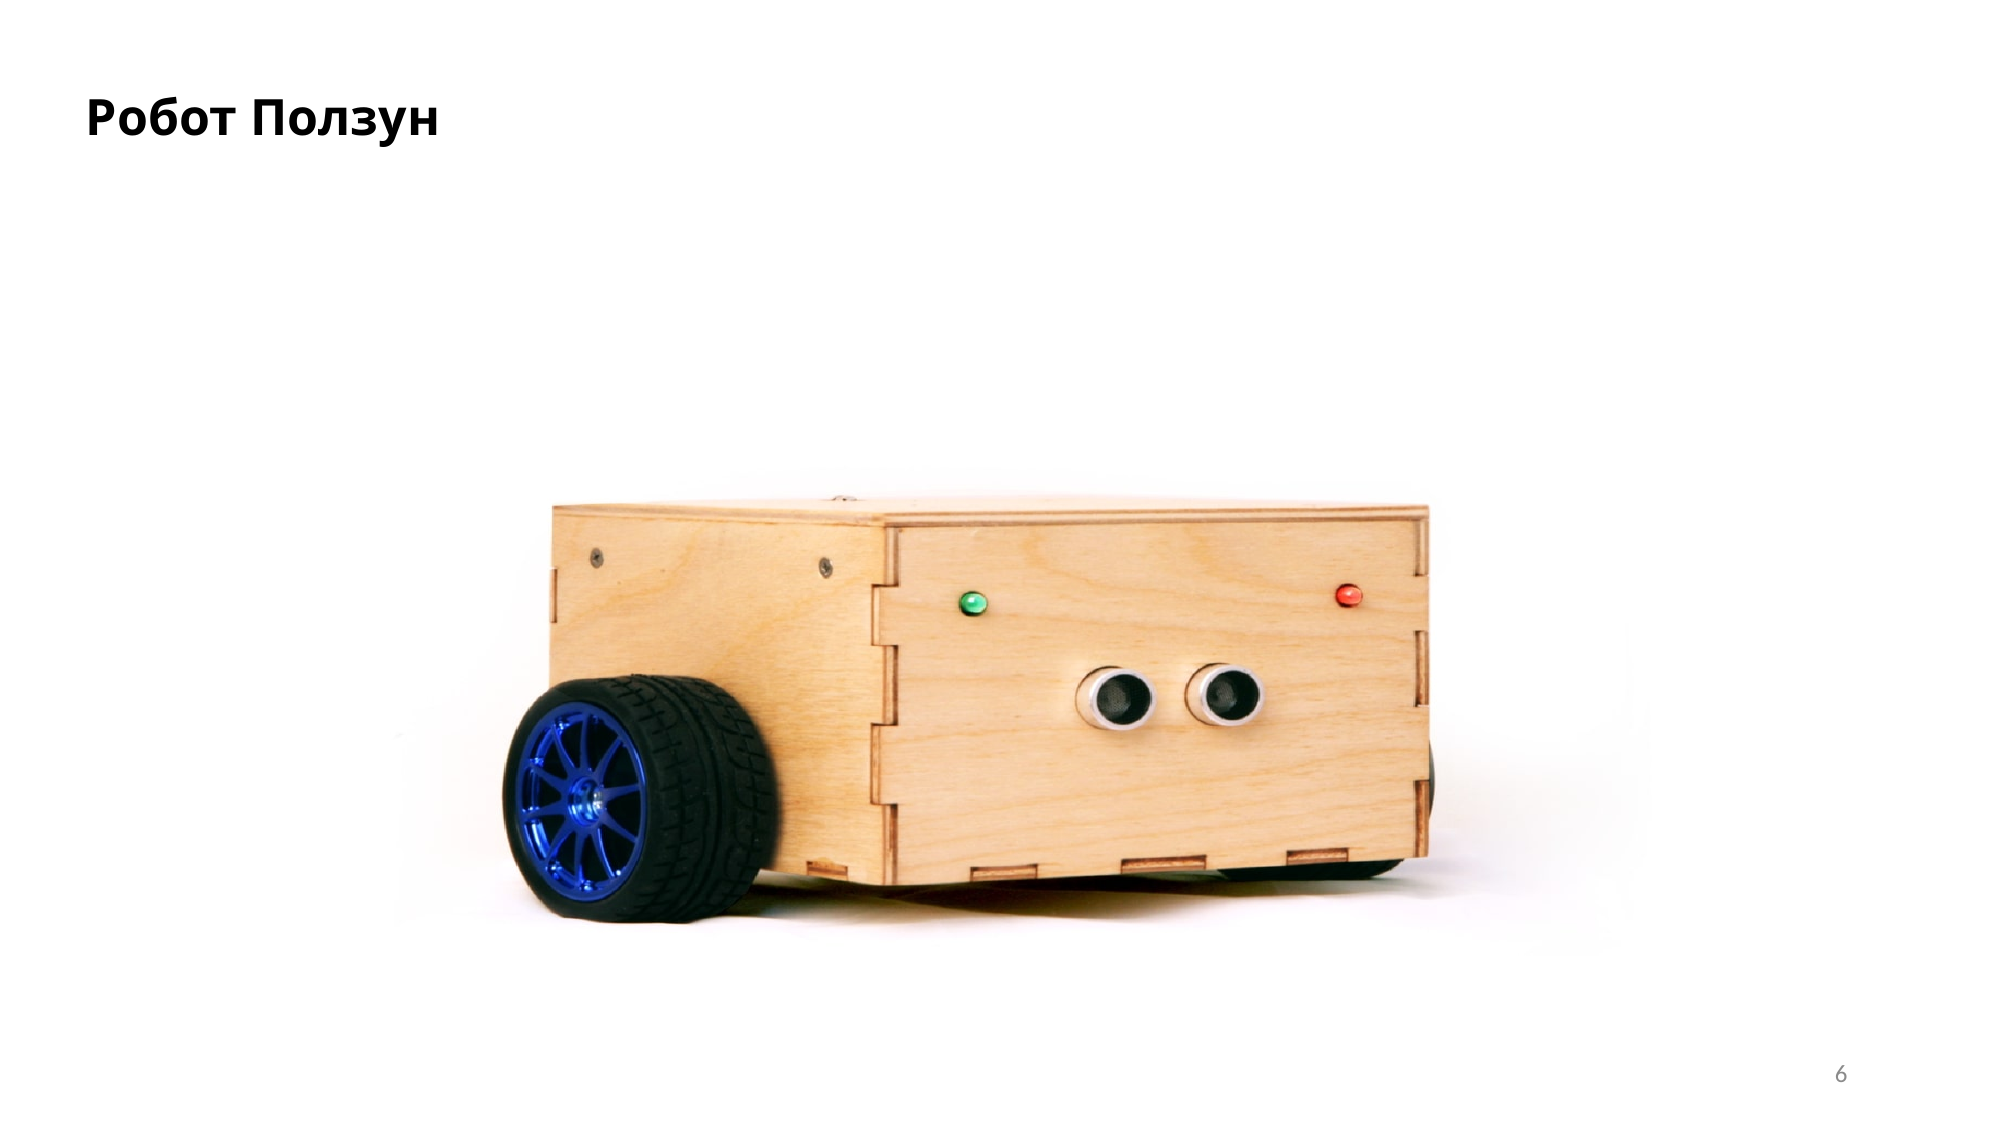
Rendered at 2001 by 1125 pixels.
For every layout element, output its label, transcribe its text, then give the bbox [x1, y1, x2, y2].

slide_number 6 [1412, 1042, 1863, 1103]
picture [338, 207, 1726, 956]
title Робот Ползун [70, 66, 1900, 232]
